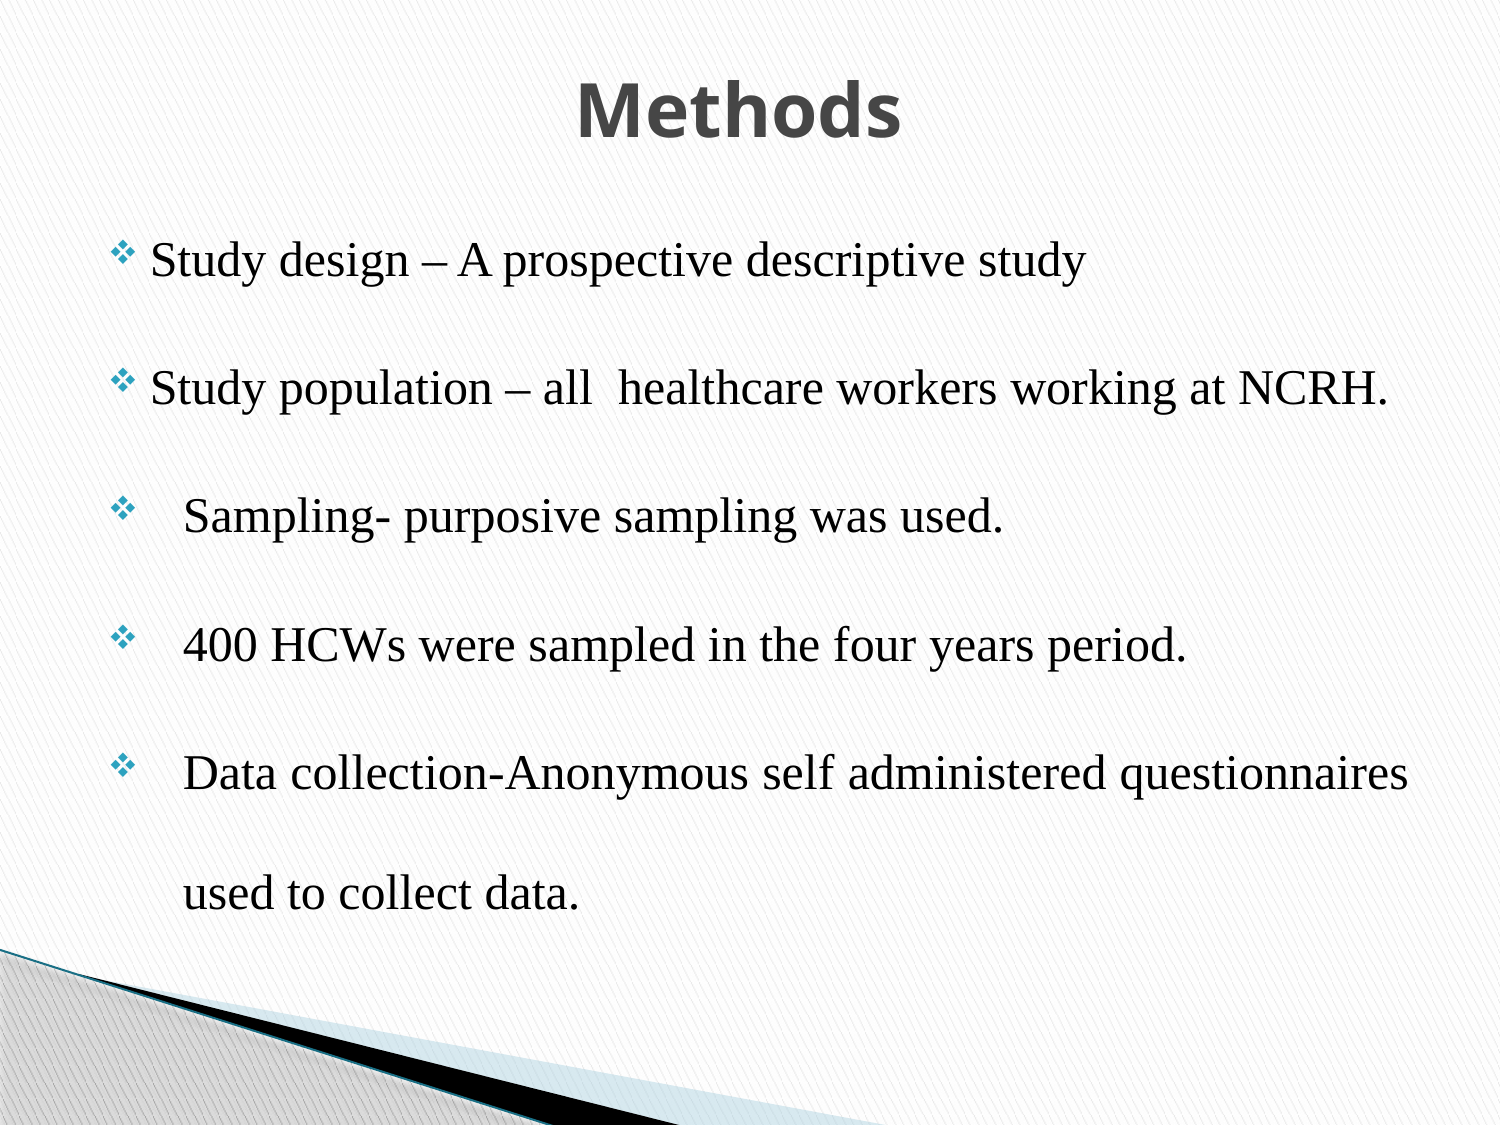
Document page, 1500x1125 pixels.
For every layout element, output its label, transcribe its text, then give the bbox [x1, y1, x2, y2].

title Methods [75, 45, 1425, 163]
list Study design – A prospective descriptive study Study population – all healthcare workers working at NCRH. Sampling- purposive sampling was used. 400 HCWs were sampled in the four years period. Data collection-Anonymous self administered questionnaires used to collect data. [75, 163, 1425, 988]
